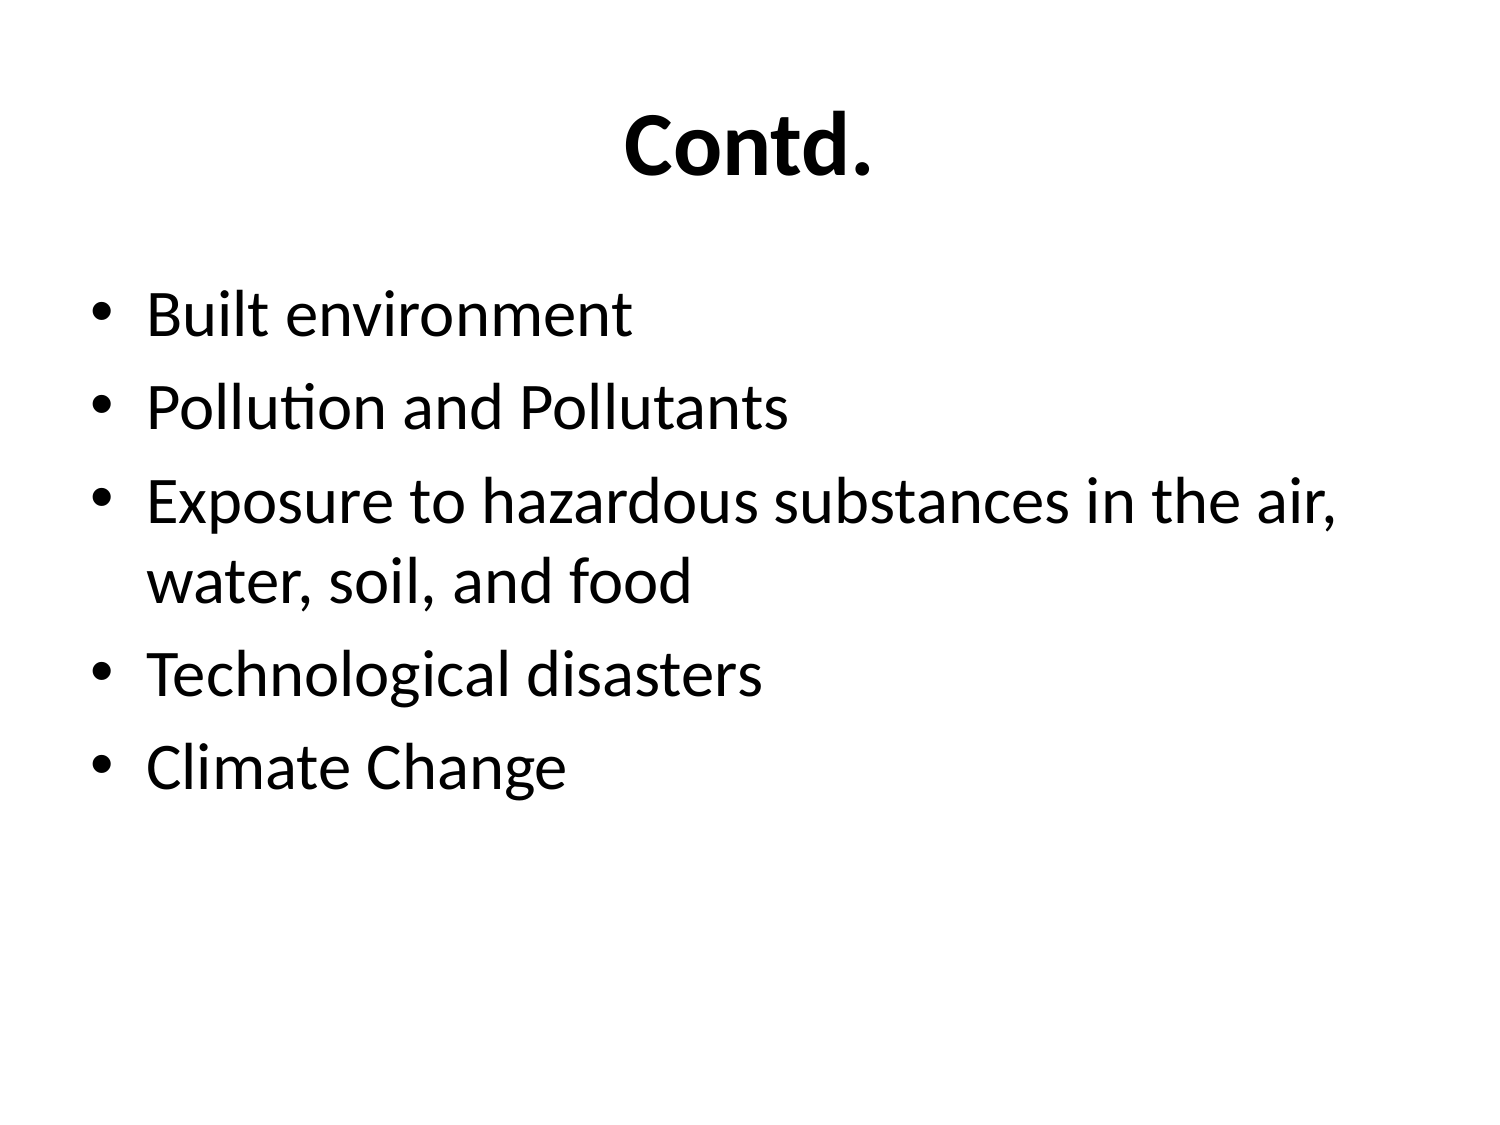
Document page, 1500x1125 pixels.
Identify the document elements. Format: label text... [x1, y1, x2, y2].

list Built environment Pollution and Pollutants Exposure to hazardous substances in the air, water, soil, and food Technological disasters Climate Change [75, 262, 1425, 1005]
title Contd. [75, 45, 1425, 233]
